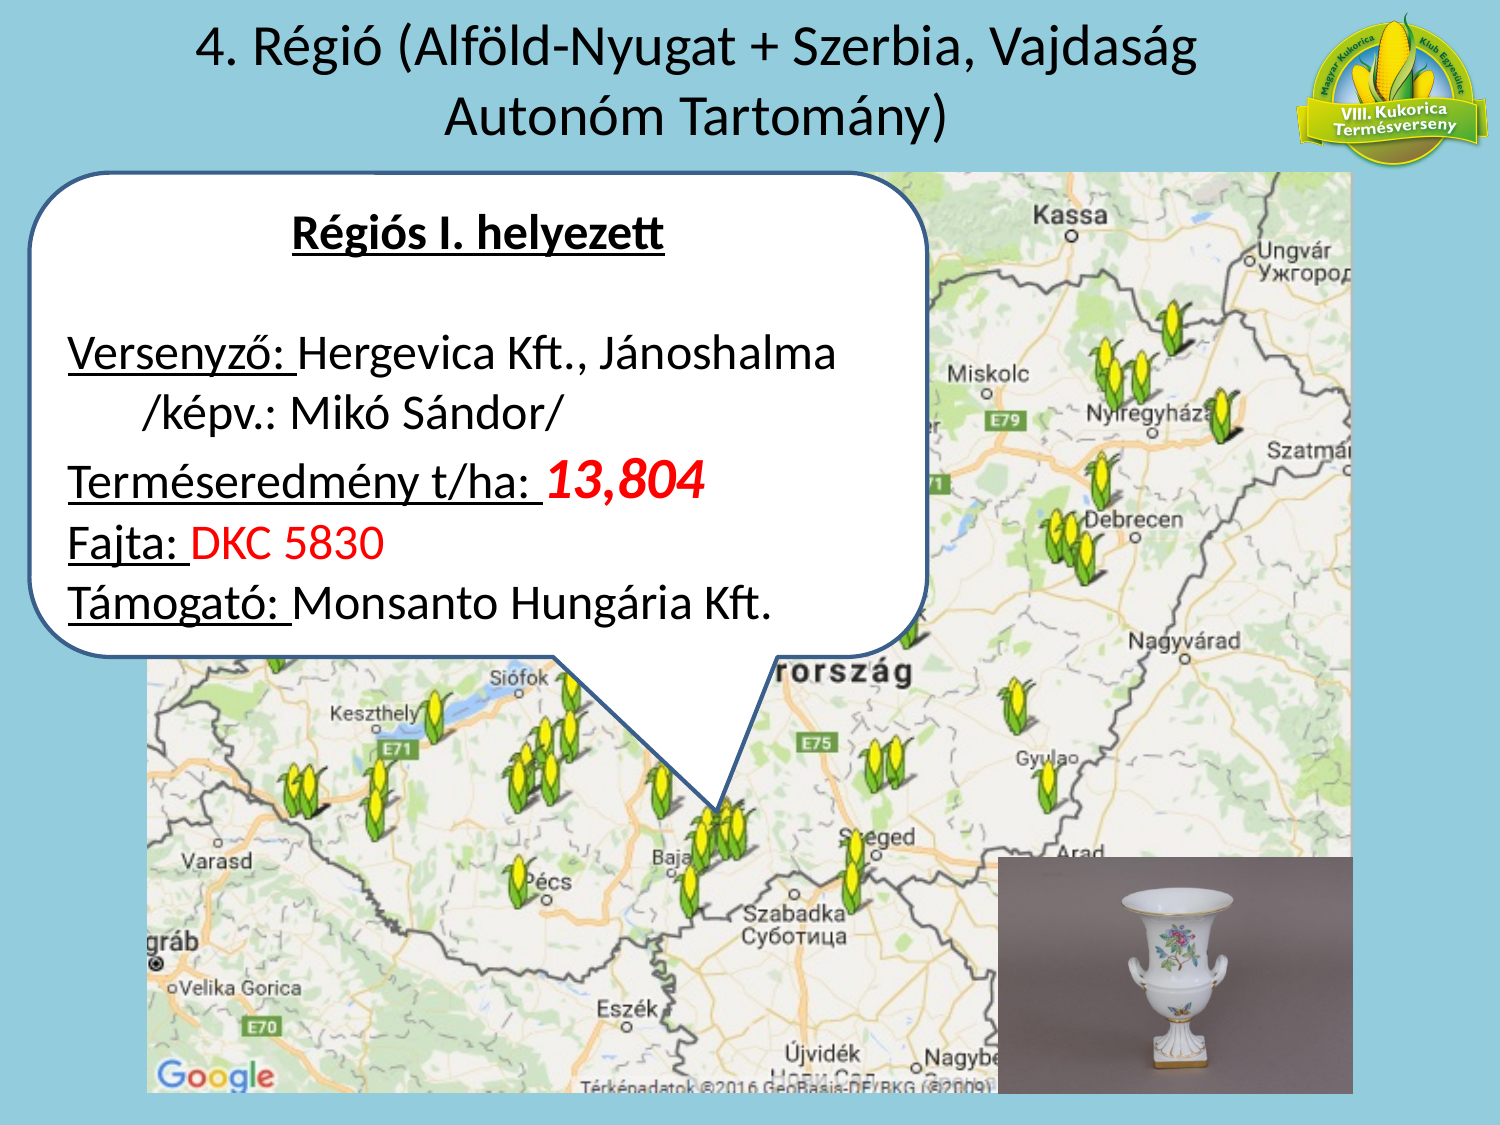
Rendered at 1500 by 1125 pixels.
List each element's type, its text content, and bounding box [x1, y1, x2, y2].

text_box Régiós I. helyezett Versenyző: Hergevica Kft., Jánoshalma /képv.: Mikó Sándor/ Terméseredmény t/ha: 13,804 Fajta: DKC 5830 Támogató: Monsanto Hungária Kft. [27, 170, 855, 660]
text_box 4. Régió (Alföld-Nyugat + Szerbia, Vajdaság Autonóm Tartomány) [64, 0, 1285, 155]
picture [147, 0, 1500, 1095]
